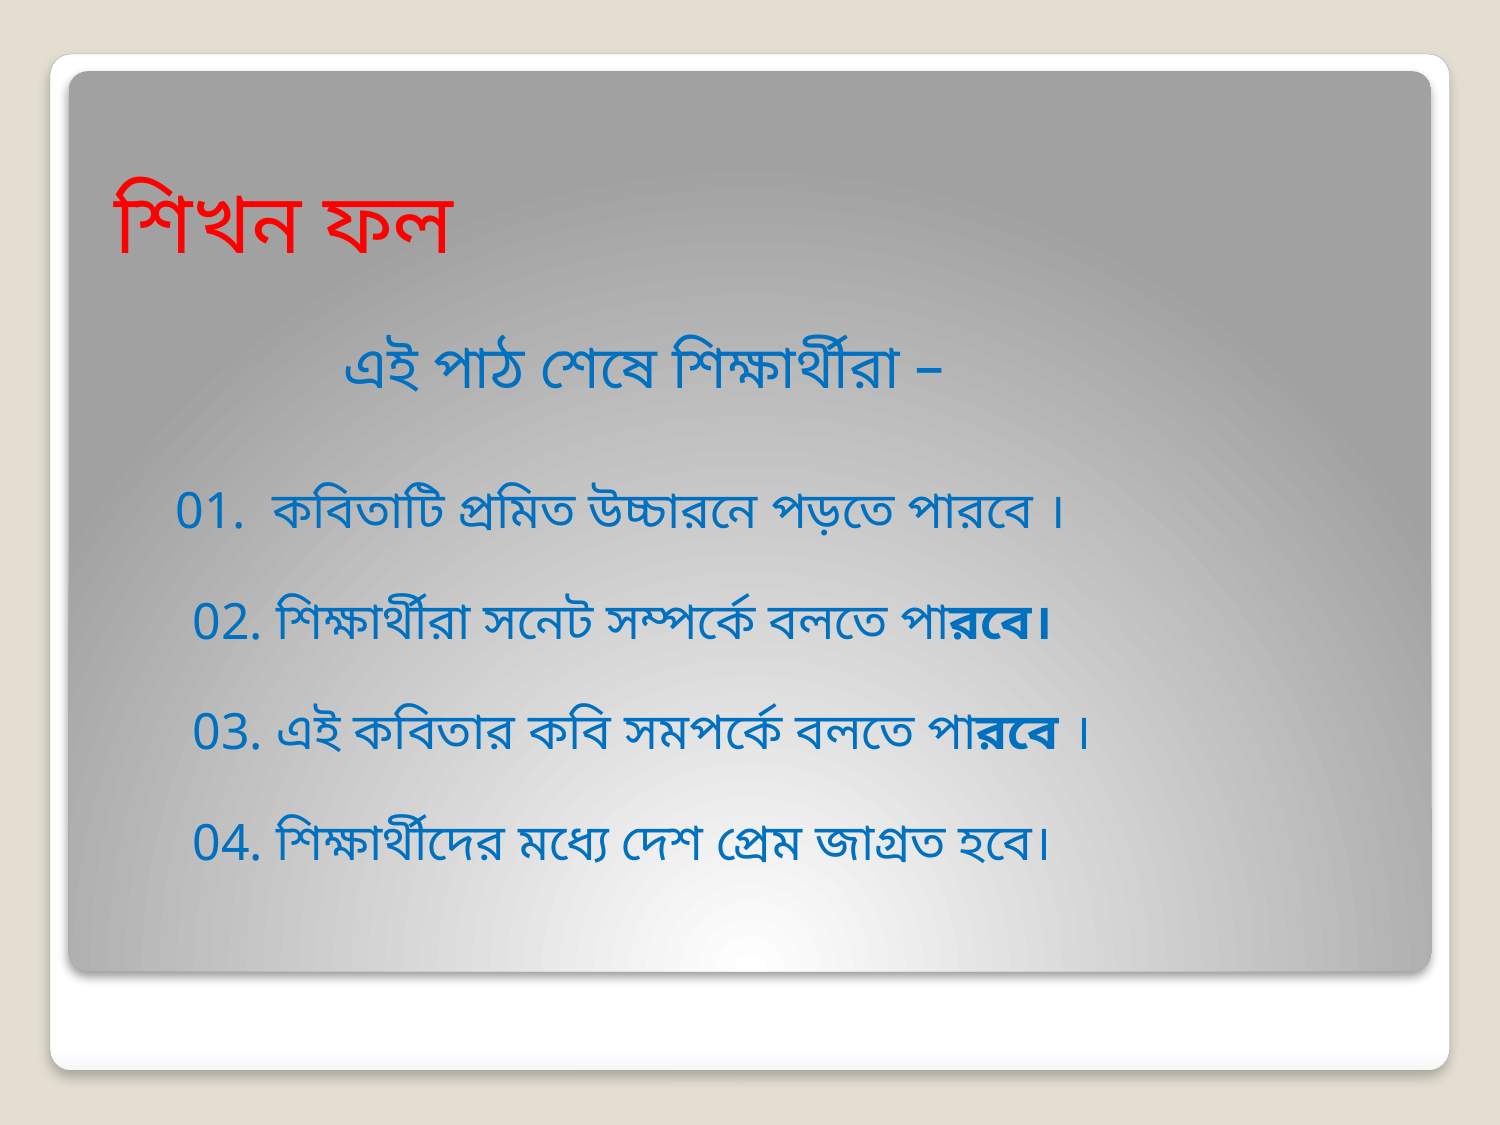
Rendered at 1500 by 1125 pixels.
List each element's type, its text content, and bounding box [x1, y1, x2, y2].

text_box শিখন ফল এই পাঠ শেষে শিক্ষার্থীরা – 01. কবিতাটি প্রমিত উচ্চারনে পড়তে পারবে । 02. শিক্ষার্থীরা সনেট সম্পর্কে বলতে পারবে। 03. এই কবিতার কবি সমপর্কে বলতে পারবে । 04. শিক্ষার্থীদের মধ্যে দেশ প্রেম জাগ্রত হবে। [99, 162, 1188, 878]
